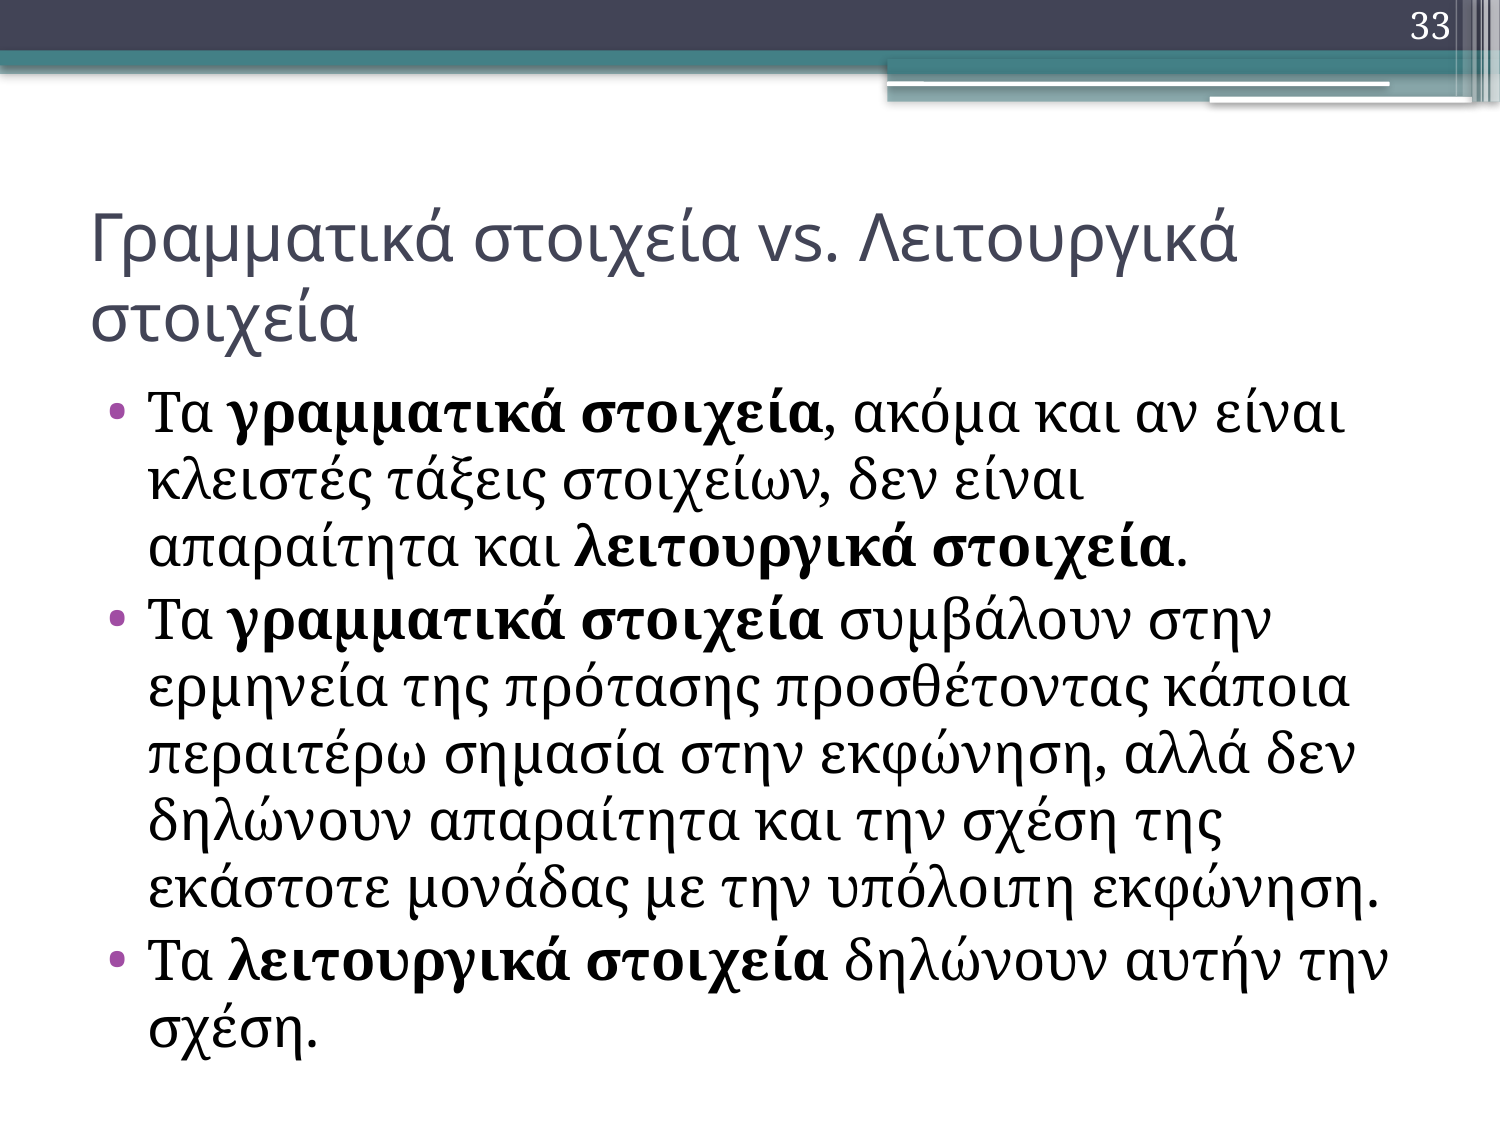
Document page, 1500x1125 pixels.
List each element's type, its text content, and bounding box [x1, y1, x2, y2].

list Τα γραμματικά στοιχεία, ακόμα και αν είναι κλειστές τάξεις στοιχείων, δεν είναι απαραίτητα και λειτουργικά στοιχεία. Τα γραμματικά στοιχεία συμβάλουν στην ερμηνεία της πρότασης προσθέτοντας κάποια περαιτέρω σημασία στην εκφώνηση, αλλά δεν δηλώνουν απαραίτητα και την σχέση της εκάστοτε μονάδας με την υπόλοιπη εκφώνηση. Τα λειτουργικά στοιχεία δηλώνουν αυτήν την σχέση. [75, 368, 1425, 1079]
title Γραμματικά στοιχεία vs. Λειτουργικά στοιχεία [75, 187, 1425, 363]
slide_number 33 [1341, 0, 1466, 61]
